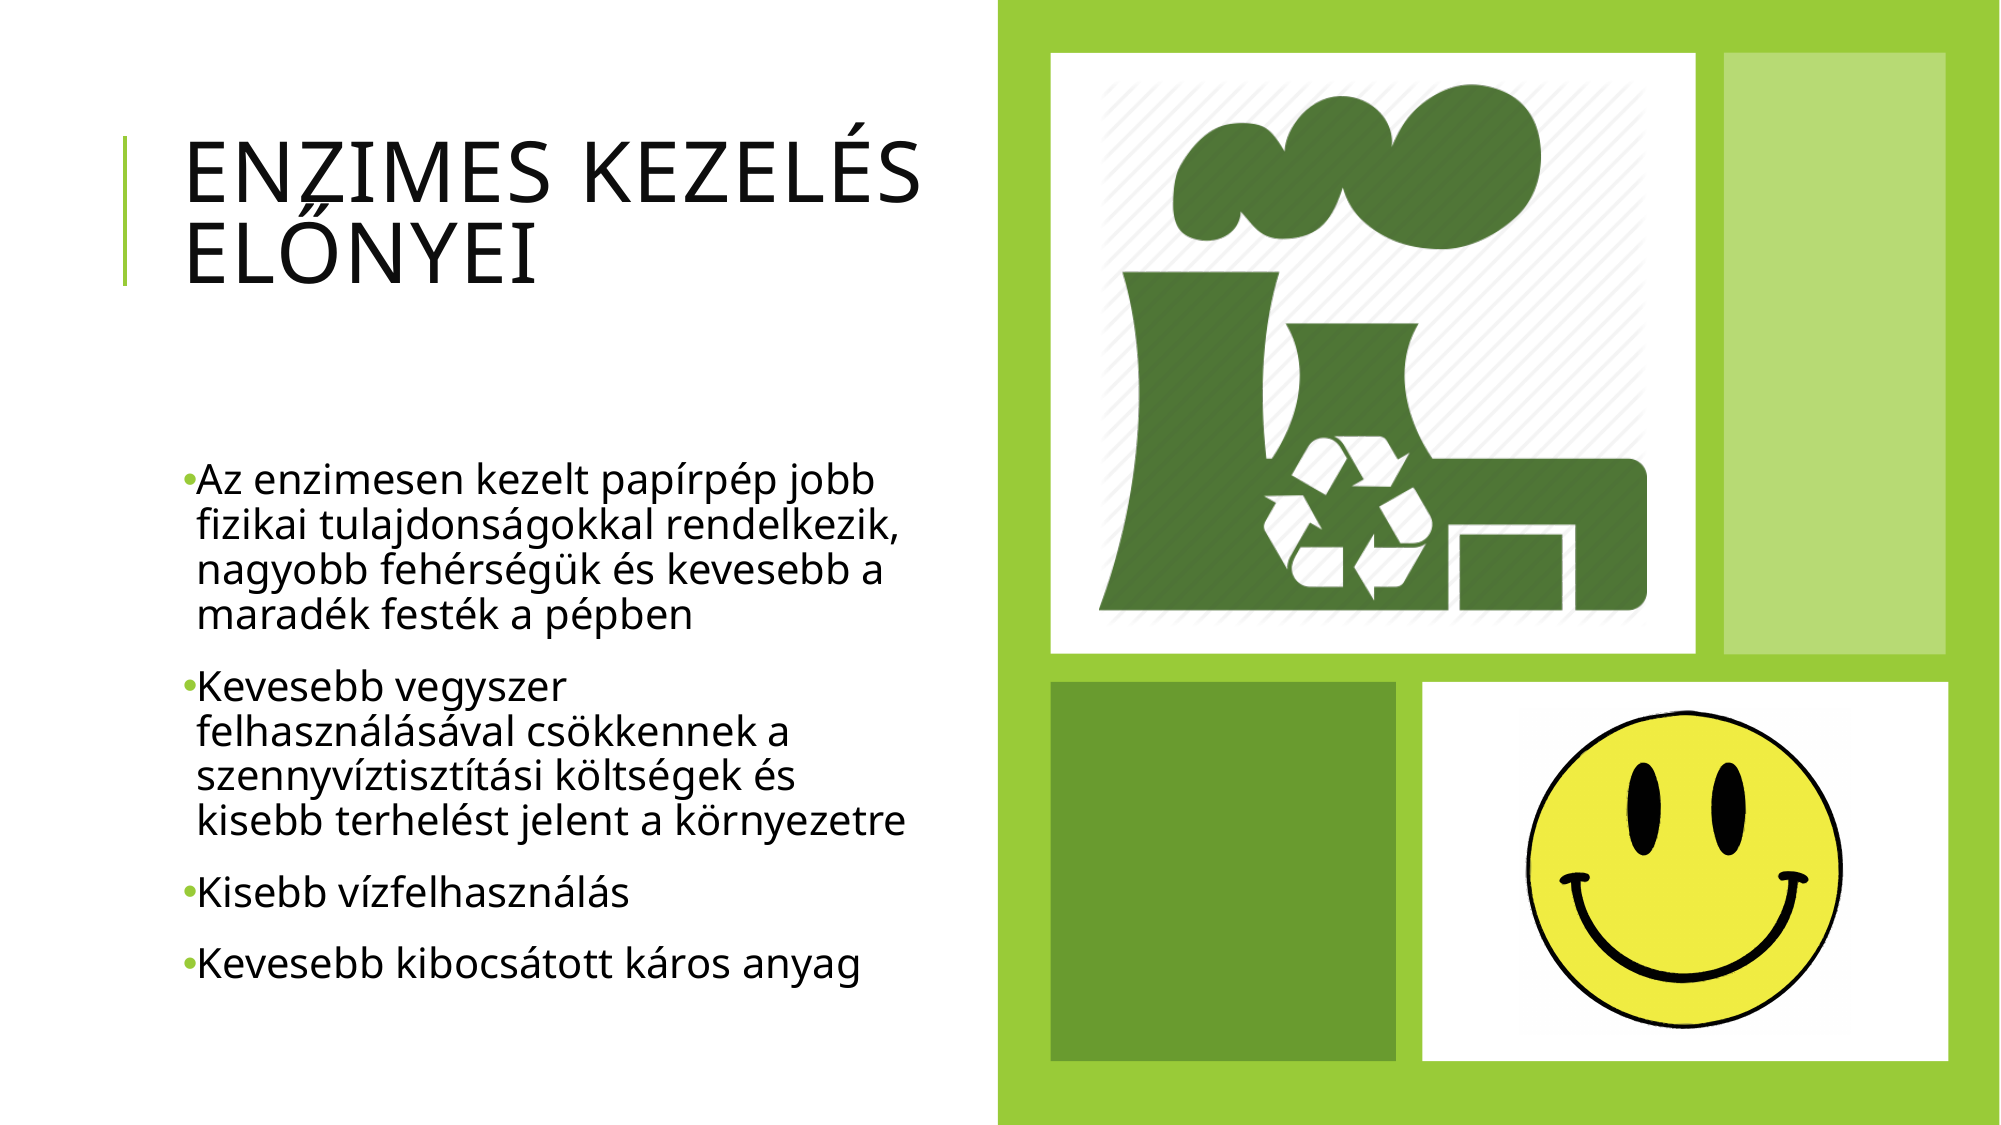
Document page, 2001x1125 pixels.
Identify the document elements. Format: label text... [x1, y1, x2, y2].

text_box [1421, 681, 1950, 1063]
picture [1519, 708, 1852, 1035]
text_box [1049, 681, 1397, 1063]
title Enzimes kezelés előnyei [168, 96, 945, 342]
picture [1099, 79, 1648, 628]
list Az enzimesen kezelt papírpép jobb fizikai tulajdonságokkal rendelkezik, nagyobb fehérségük és kevesebb a maradék festék a pépben Kevesebb vegyszer felhasználásával csökkennek a szennyvíztisztítási költségek és kisebb terhelést jelent a környezetre Kisebb vízfelhasználás Kevesebb kibocsátott káros anyag [168, 375, 932, 1035]
text_box [1049, 51, 1697, 655]
text_box [997, 0, 2000, 1125]
text_box [1723, 51, 1947, 656]
